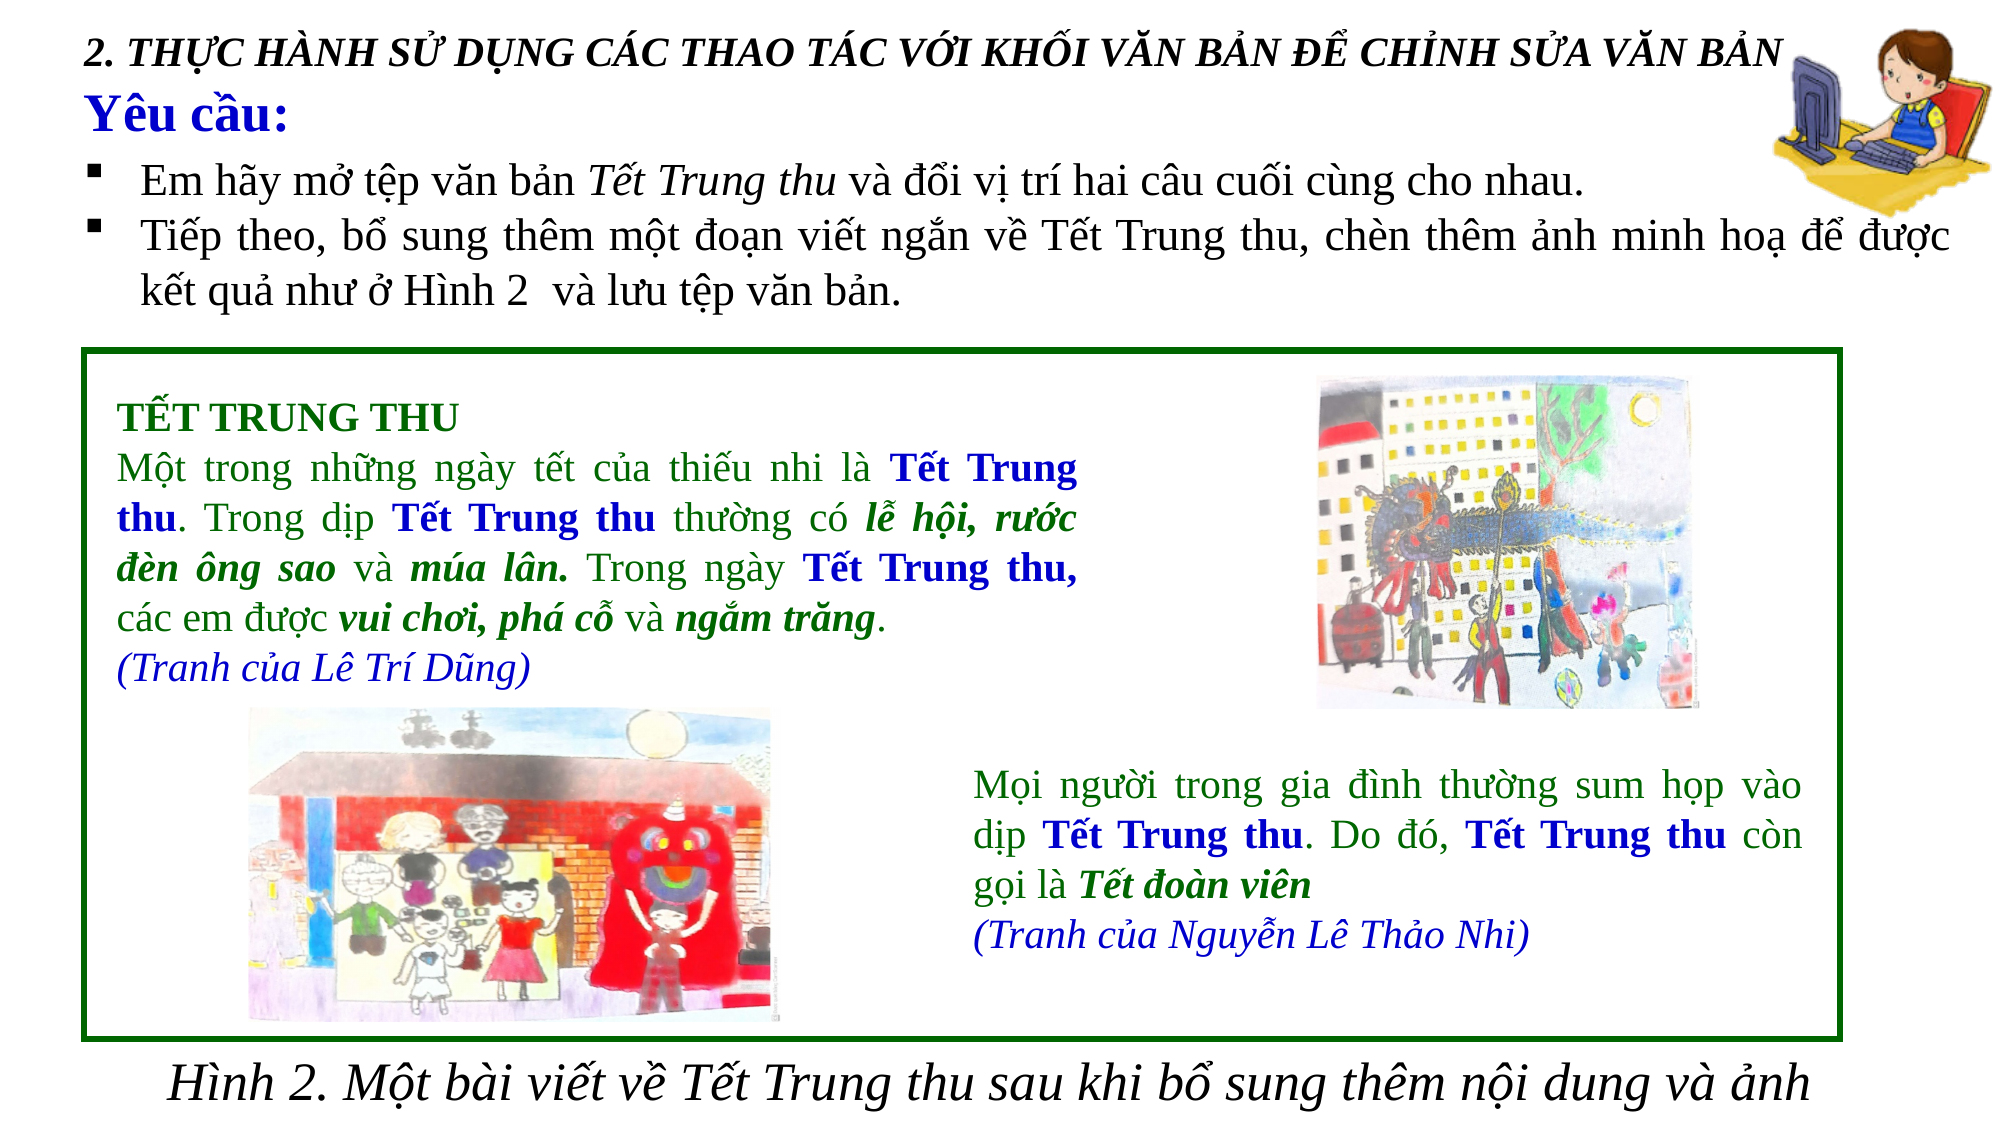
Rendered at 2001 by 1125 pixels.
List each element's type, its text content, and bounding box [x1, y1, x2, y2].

text_box [83, 349, 1841, 1040]
picture [1341, 350, 1675, 734]
text_box Yêu cầu: [69, 69, 719, 142]
text_box Em hãy mở tệp văn bản Tết Trung thu và đổi vị trí hai câu cuối cùng cho nhau. Tiếp theo, bổ sung thêm một đoạn viết ngắn về Tết Trung thu, chèn thêm ảnh minh hoạ để được kết quả như ở Hình 2 và lưu tệp văn bản. [69, 142, 1967, 322]
picture [1770, 0, 2000, 237]
text_box 2. THỰC HÀNH SỬ DỤNG CÁC THAO TÁC VỚI KHỐI VĂN BẢN ĐỂ CHỈNH SỬA VĂN BẢN [69, 9, 1770, 91]
text_box Hình 2. Một bài viết về Tết Trung thu sau khi bổ sung thêm nội dung và ảnh [672, 1039, 1984, 1119]
picture [249, 598, 780, 1125]
text_box Hình 2. Một bài viết về Tết Trung thu sau khi bổ sung thêm nội dung và ảnh [152, 1040, 356, 1119]
text_box Mọi người trong gia đình thường sum họp vào dịp Tết Trung thu. Do đó, Tết Trung thu còn gọi là Tết đoàn viên (Tranh của Nguyễn Lê Thảo Nhi) [943, 707, 1834, 1006]
